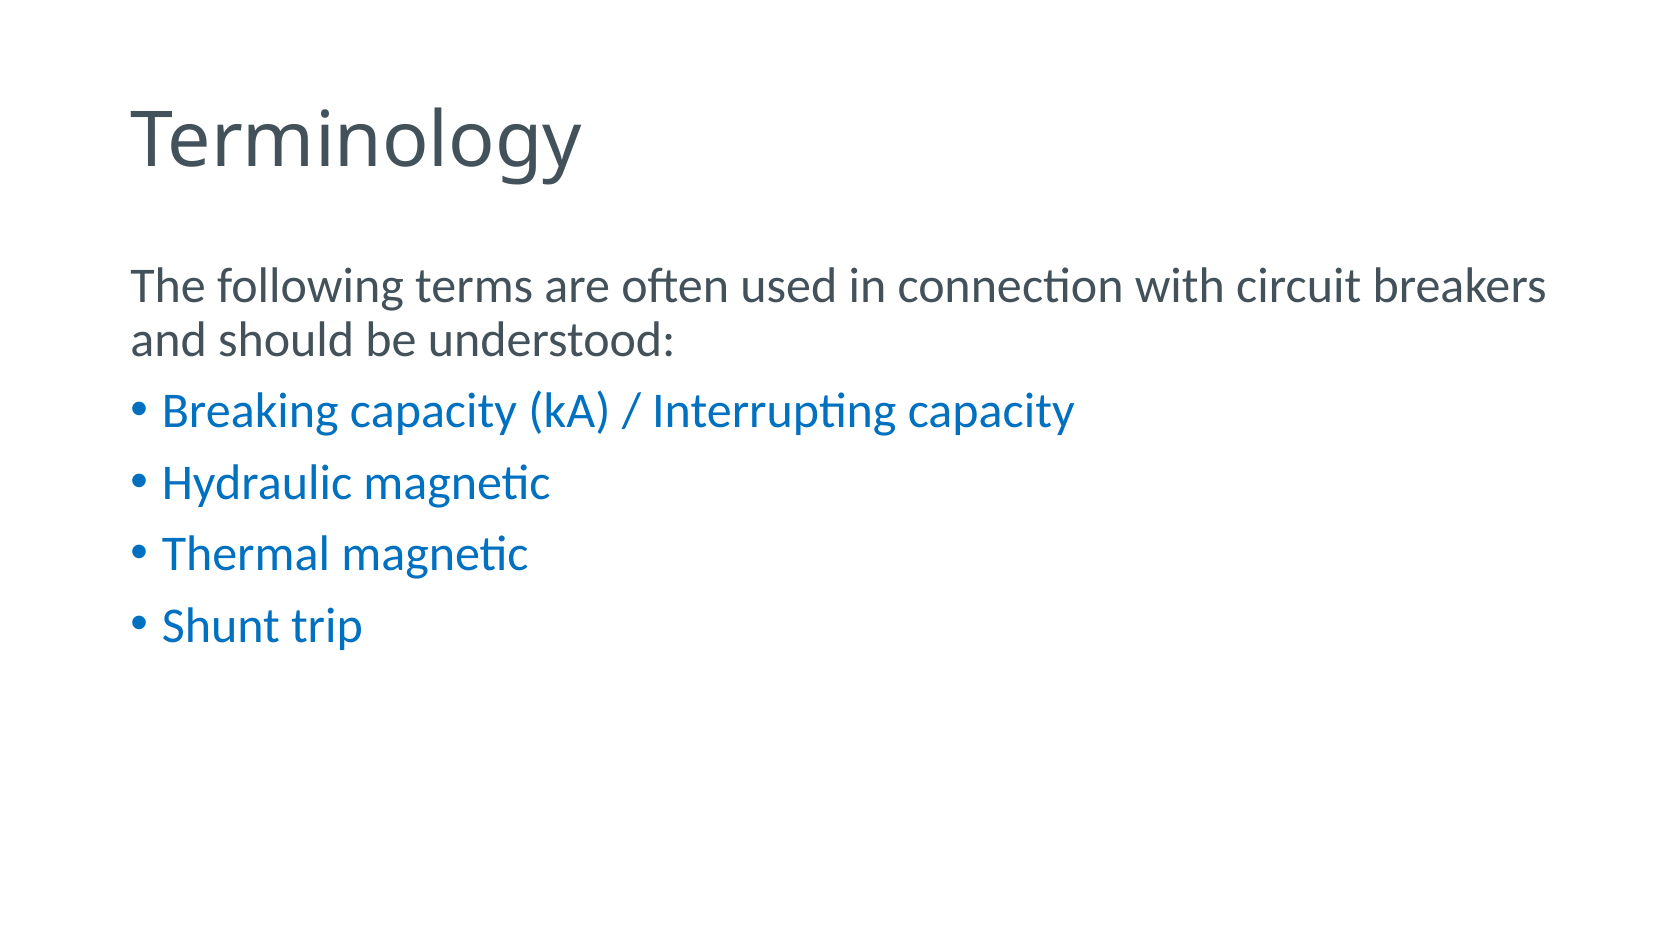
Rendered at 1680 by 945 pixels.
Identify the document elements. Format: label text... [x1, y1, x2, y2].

title Terminology [115, 50, 1565, 233]
list The following terms are often used in connection with circuit breakers and should be understood: Breaking capacity (kA) / Interrupting capacity Hydraulic magnetic Thermal magnetic Shunt trip [115, 251, 1565, 851]
